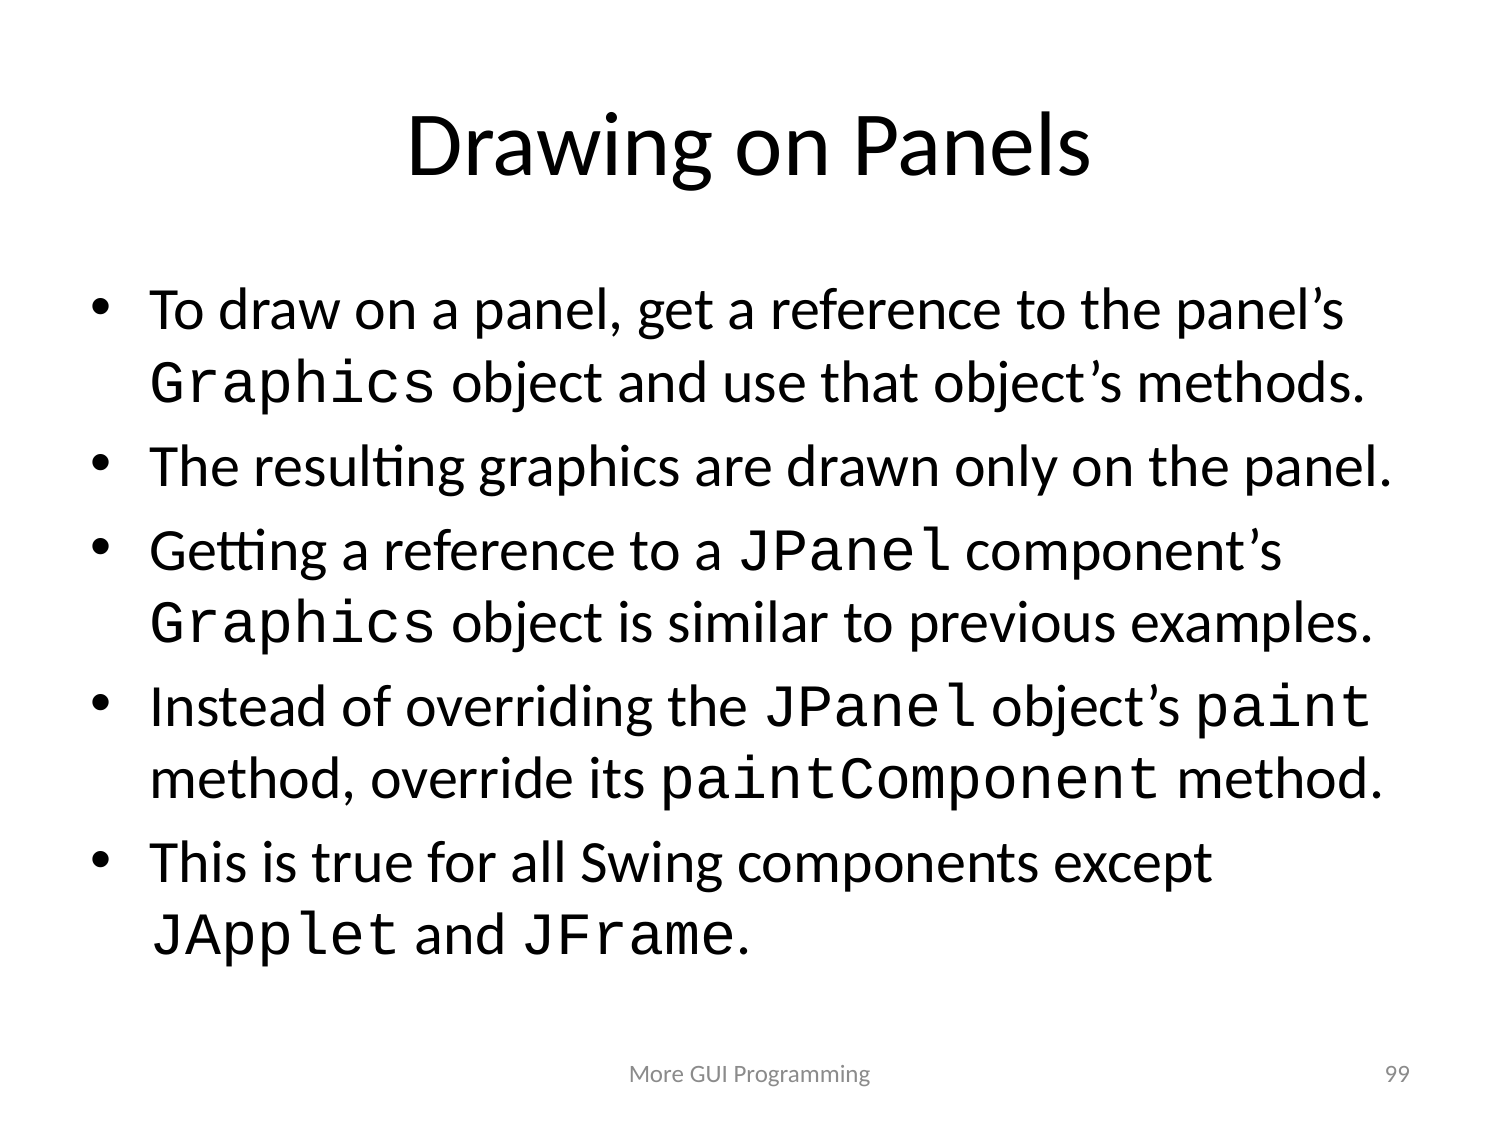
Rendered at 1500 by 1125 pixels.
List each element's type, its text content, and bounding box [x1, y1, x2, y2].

title Drawing on Panels [75, 45, 1425, 233]
slide_number 99 [1074, 1042, 1425, 1103]
list To draw on a panel, get a reference to the panel’s Graphics object and use that object’s methods. The resulting graphics are drawn only on the panel. Getting a reference to a JPanel component’s Graphics object is similar to previous examples. Instead of overriding the JPanel object’s paint method, override its paintComponent method. This is true for all Swing components except JApplet and JFrame. [75, 262, 1425, 1005]
footer More GUI Programming [512, 1042, 988, 1103]
